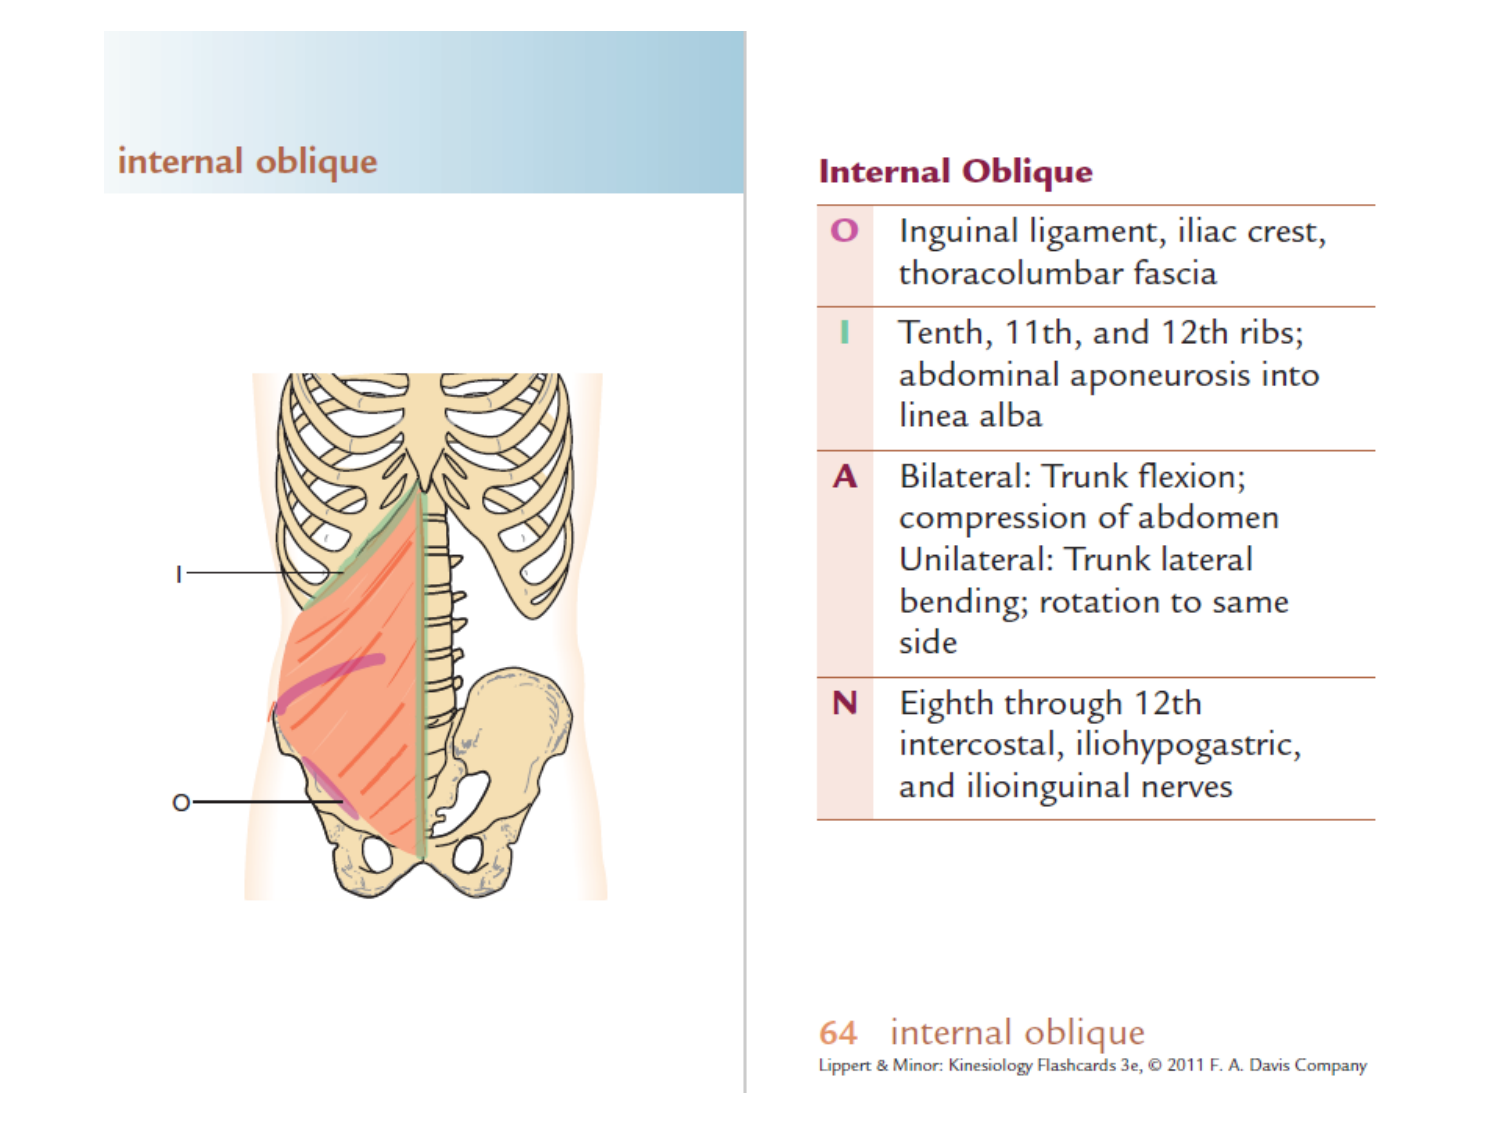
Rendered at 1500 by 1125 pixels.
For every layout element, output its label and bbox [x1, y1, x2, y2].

picture [104, 31, 1396, 1094]
